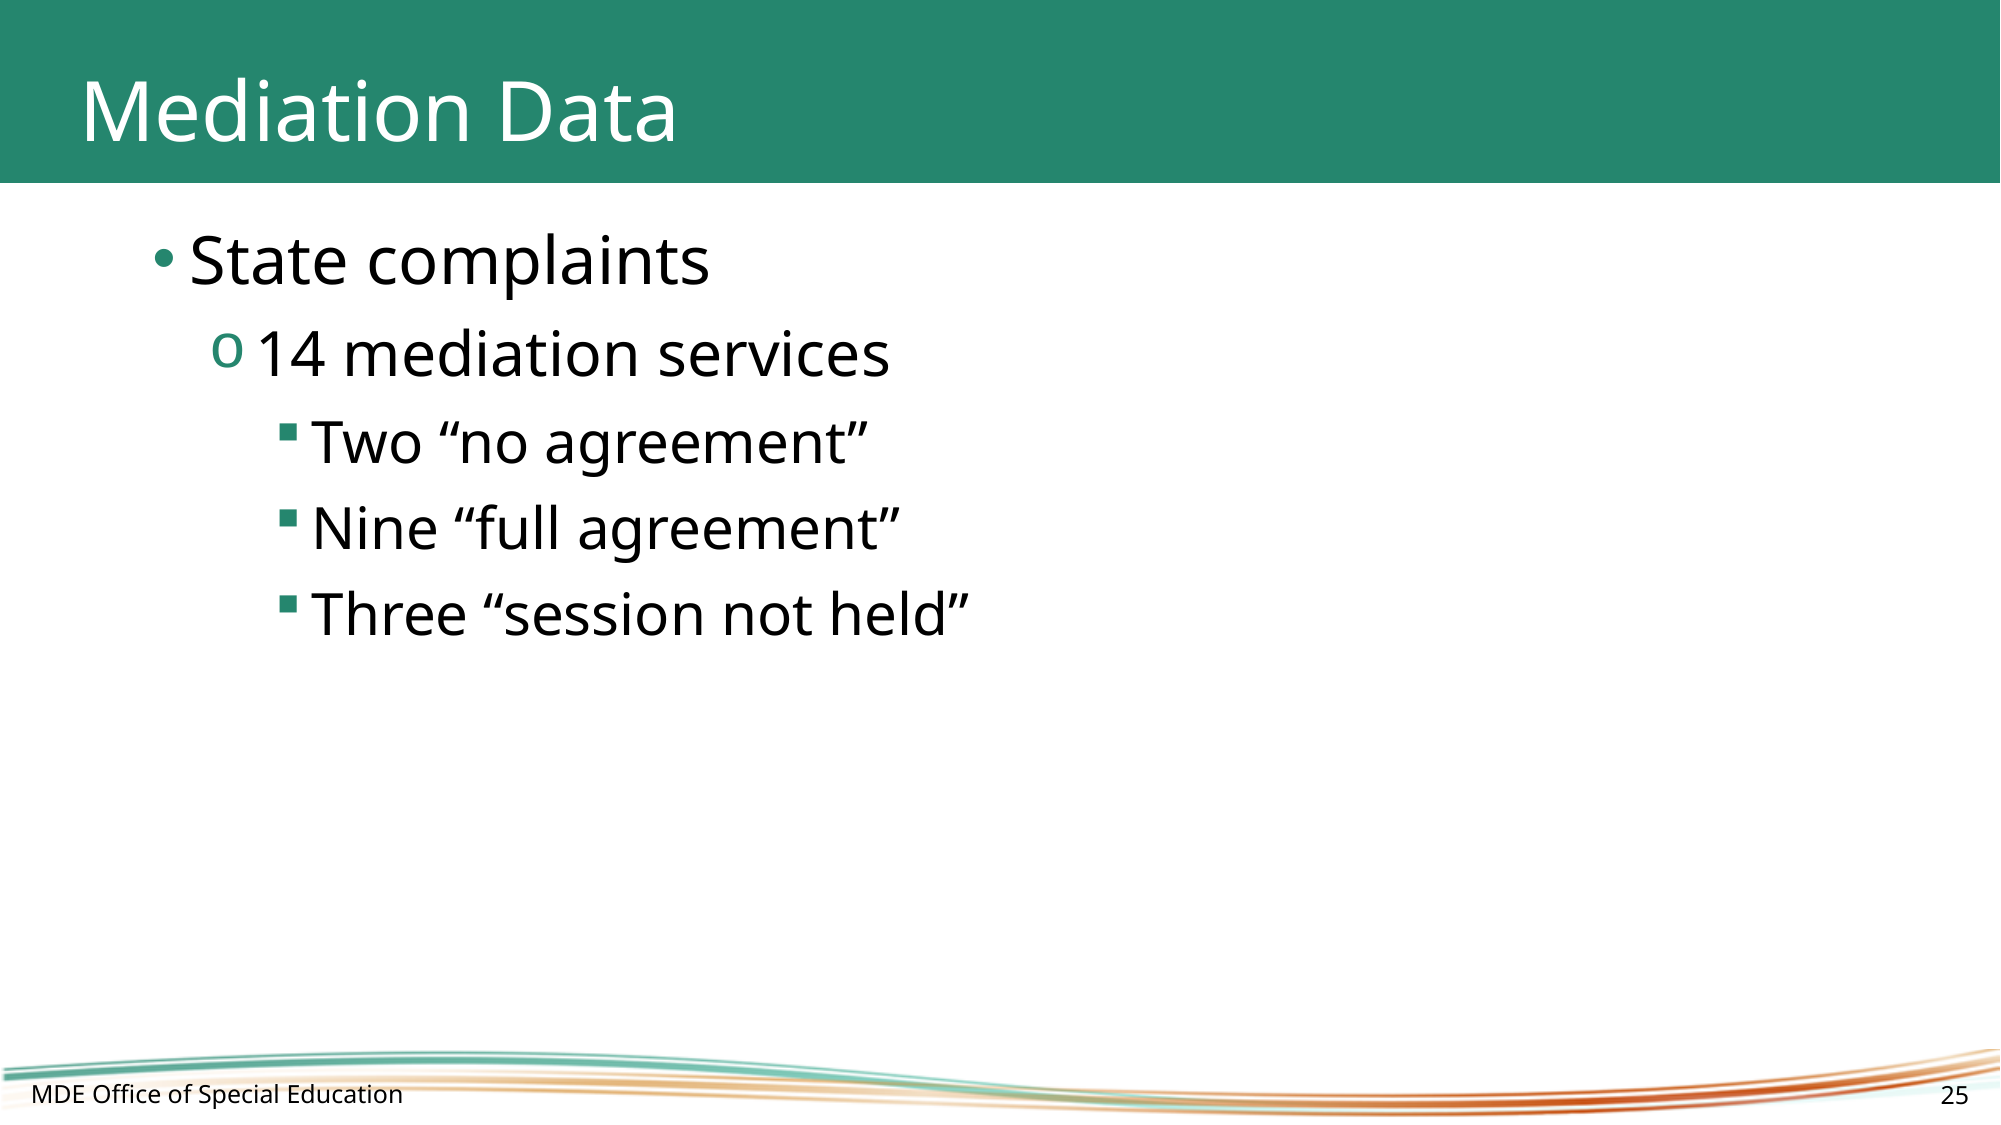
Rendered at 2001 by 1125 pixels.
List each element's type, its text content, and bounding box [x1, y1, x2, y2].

footer MDE Office of Special Education [15, 1065, 691, 1125]
slide_number 25 [1534, 1066, 1985, 1125]
list State complaints 14 mediation services Two “no agreement” Nine “full agreement” Three “session not held” [137, 203, 1863, 1043]
picture [0, 1049, 2000, 1125]
title Mediation Data [64, 46, 1928, 183]
